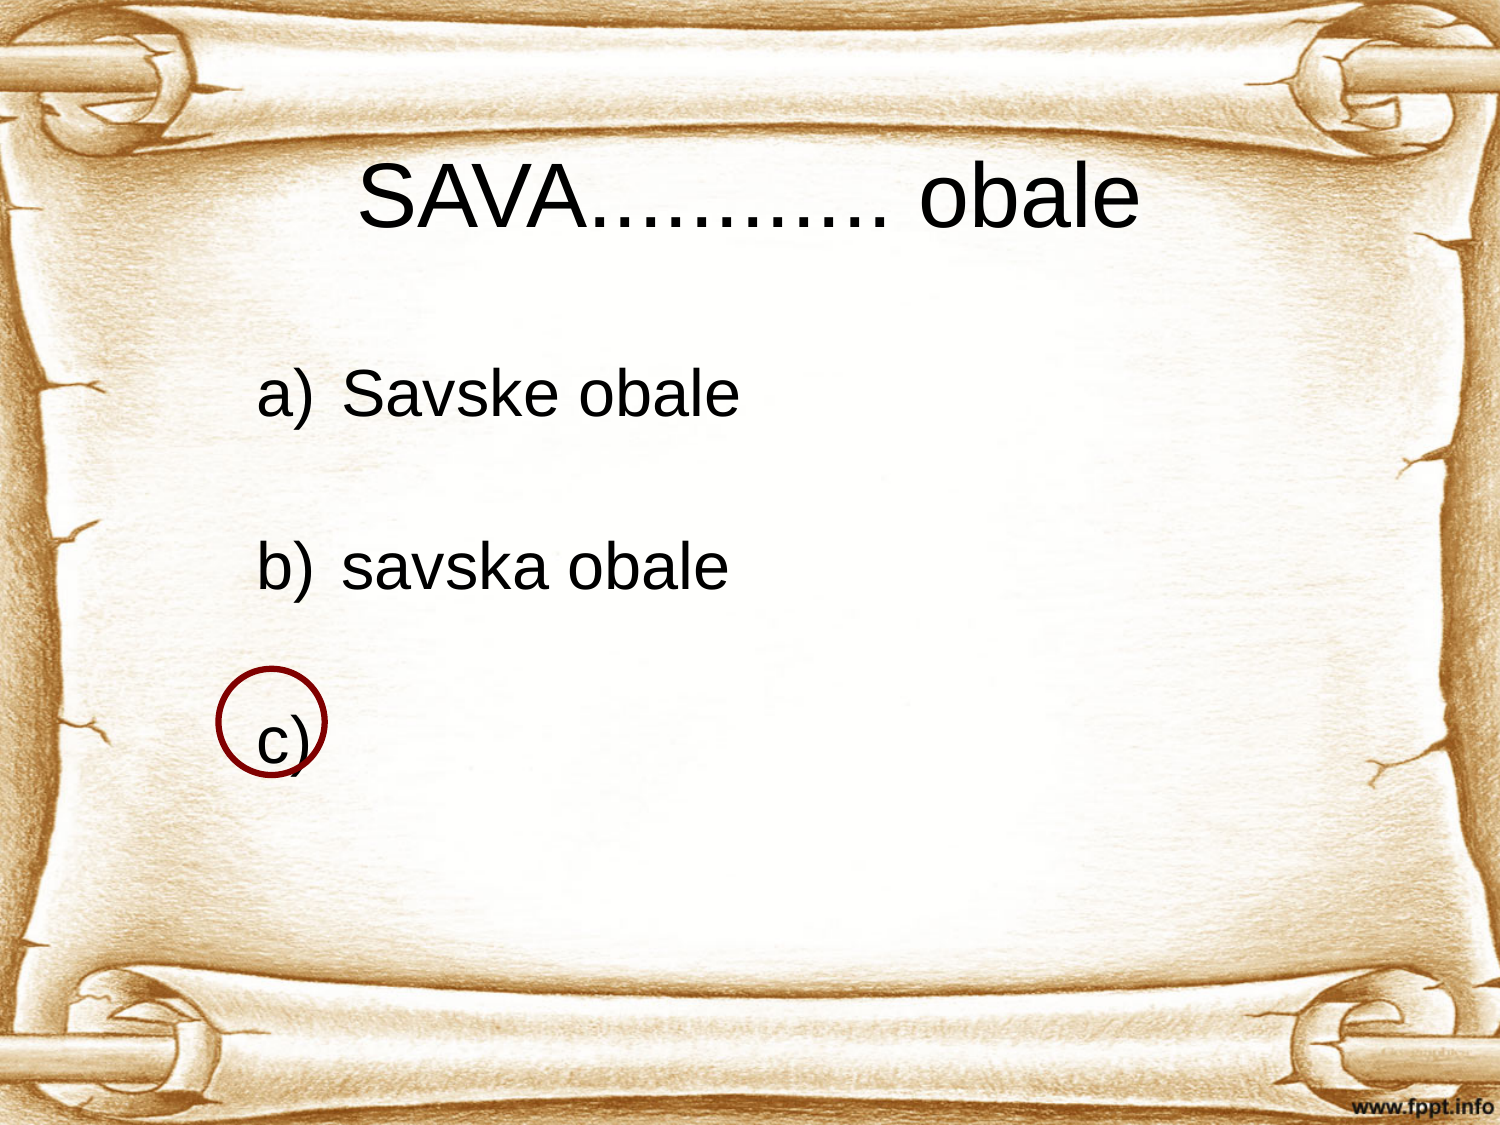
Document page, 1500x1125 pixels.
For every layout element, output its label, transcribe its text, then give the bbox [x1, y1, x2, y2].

text_box Savske obale savska obale [242, 262, 1247, 1005]
text_box SAVA............ obale [75, 149, 1425, 233]
picture [0, 0, 1500, 1125]
text_box [216, 666, 327, 778]
